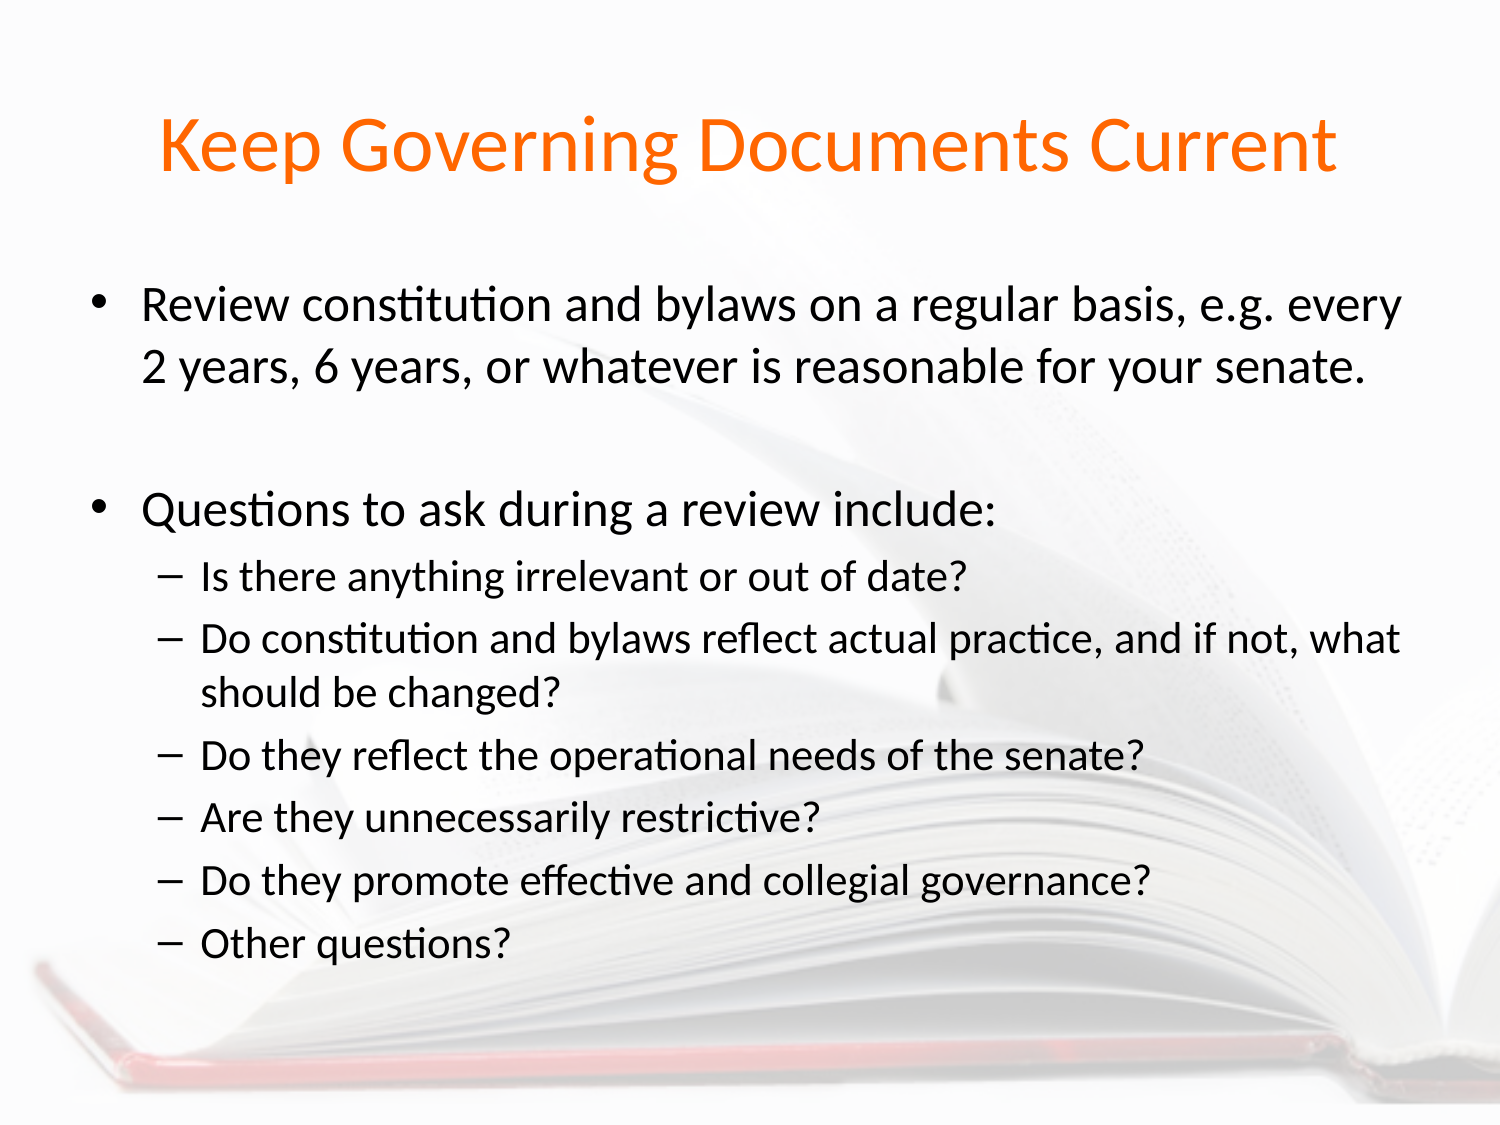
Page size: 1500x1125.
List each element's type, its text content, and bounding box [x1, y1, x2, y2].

title Keep Governing Documents Current [75, 45, 1425, 233]
list Review constitution and bylaws on a regular basis, e.g. every 2 years, 6 years, or whatever is reasonable for your senate. Questions to ask during a review include: Is there anything irrelevant or out of date? Do constitution and bylaws reflect actual practice, and if not, what should be changed? Do they reflect the operational needs of the senate? Are they unnecessarily restrictive? Do they promote effective and collegial governance? Other questions? [75, 262, 1425, 1005]
